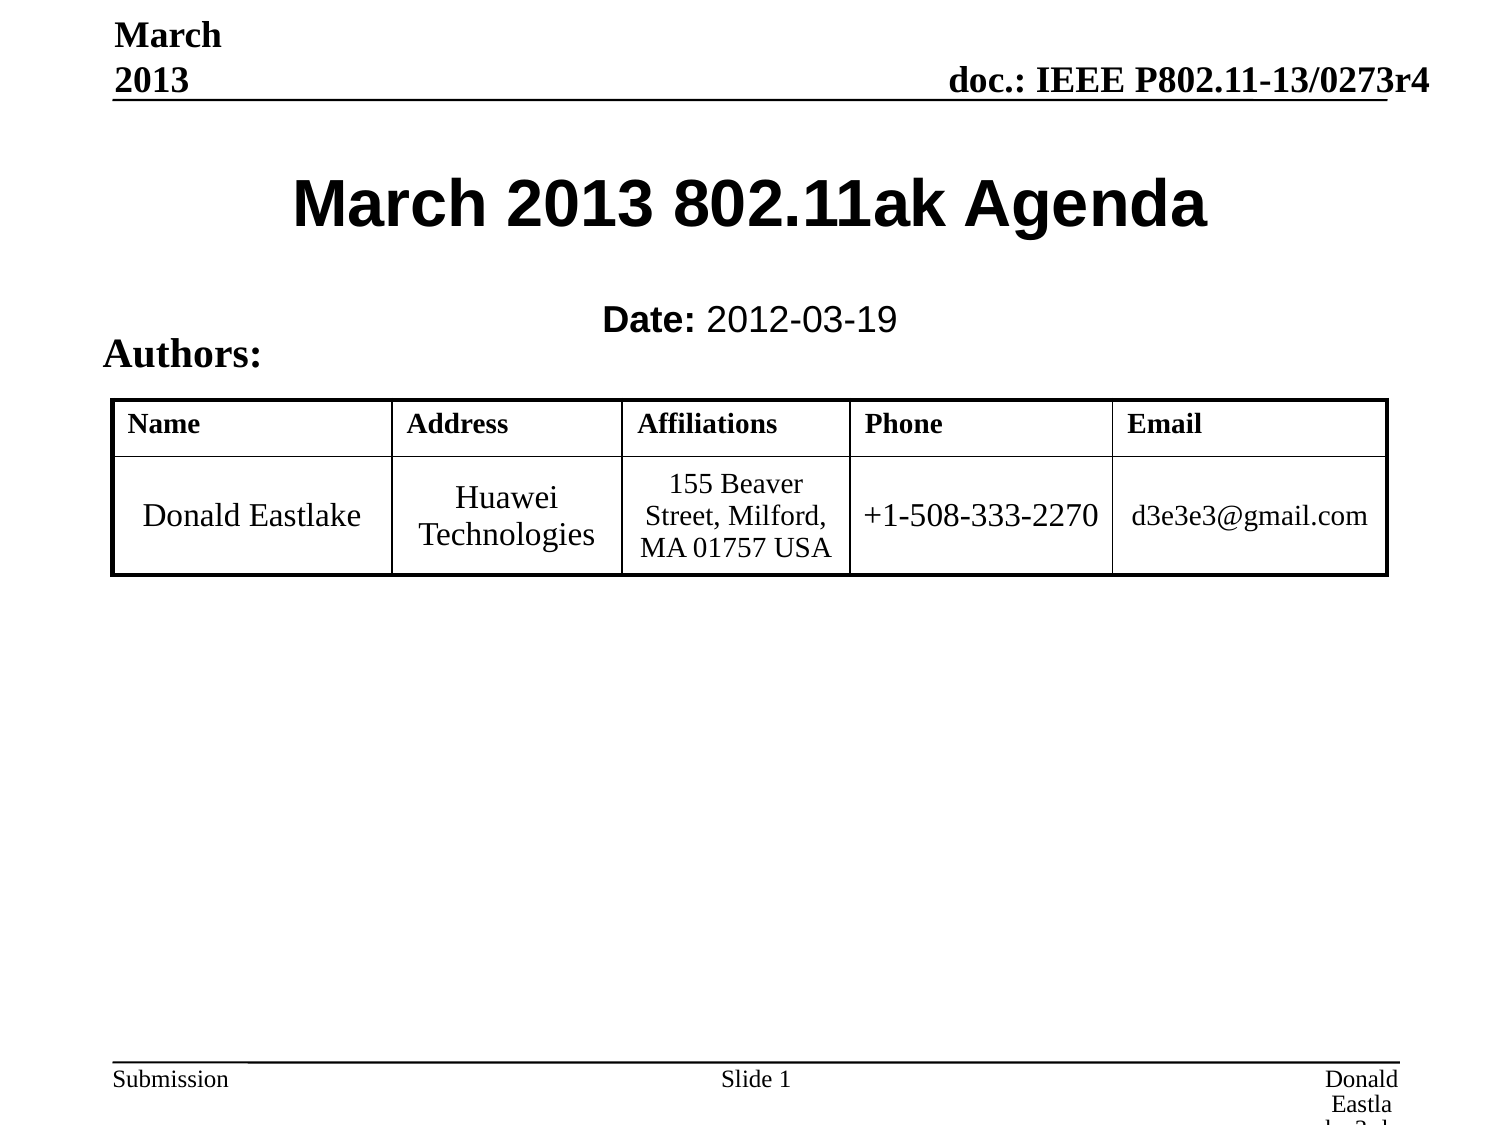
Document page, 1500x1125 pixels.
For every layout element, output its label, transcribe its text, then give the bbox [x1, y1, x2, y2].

table_header Phone [851, 402, 1112, 456]
slide_number Slide 1 [712, 1062, 800, 1093]
list Date: 2012-03-19 [112, 287, 1388, 398]
table_header Name [115, 402, 391, 456]
footer Donald Eastlake 3rd, Huawei Technologies [1325, 1062, 1402, 1093]
table_cell 155 Beaver Street, Milford, MA 01757 USA [623, 457, 849, 573]
table_cell d3e3e3@gmail.com [1113, 457, 1385, 573]
table_cell Huawei Technologies [393, 457, 621, 573]
title March 2013 802.11ak Agenda [112, 112, 1388, 287]
table_header Email [1113, 402, 1385, 456]
table_cell Donald Eastlake [115, 457, 391, 573]
table_cell +1-508-333-2270 [851, 457, 1112, 573]
table_header Affiliations [623, 402, 849, 456]
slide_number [114, 54, 290, 100]
table_header Address [393, 402, 621, 456]
text_box Authors: [87, 318, 325, 381]
